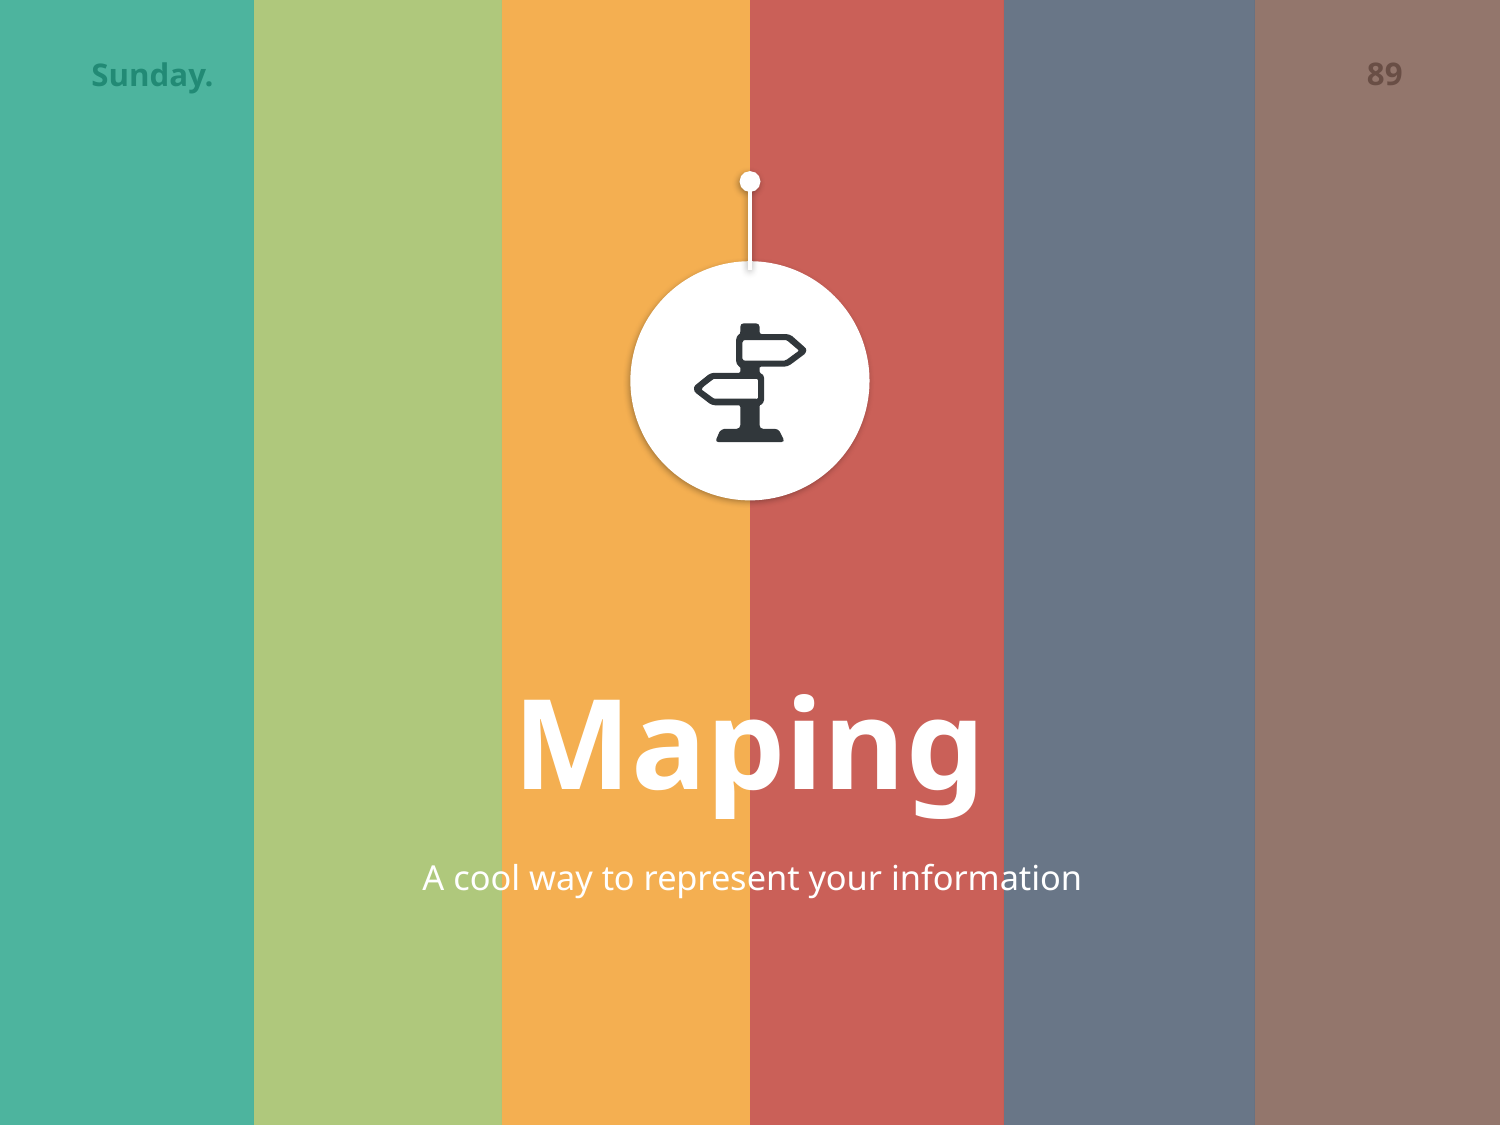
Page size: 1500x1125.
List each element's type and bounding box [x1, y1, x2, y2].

text_box [0, 0, 1500, 1125]
text_box [630, 260, 870, 501]
